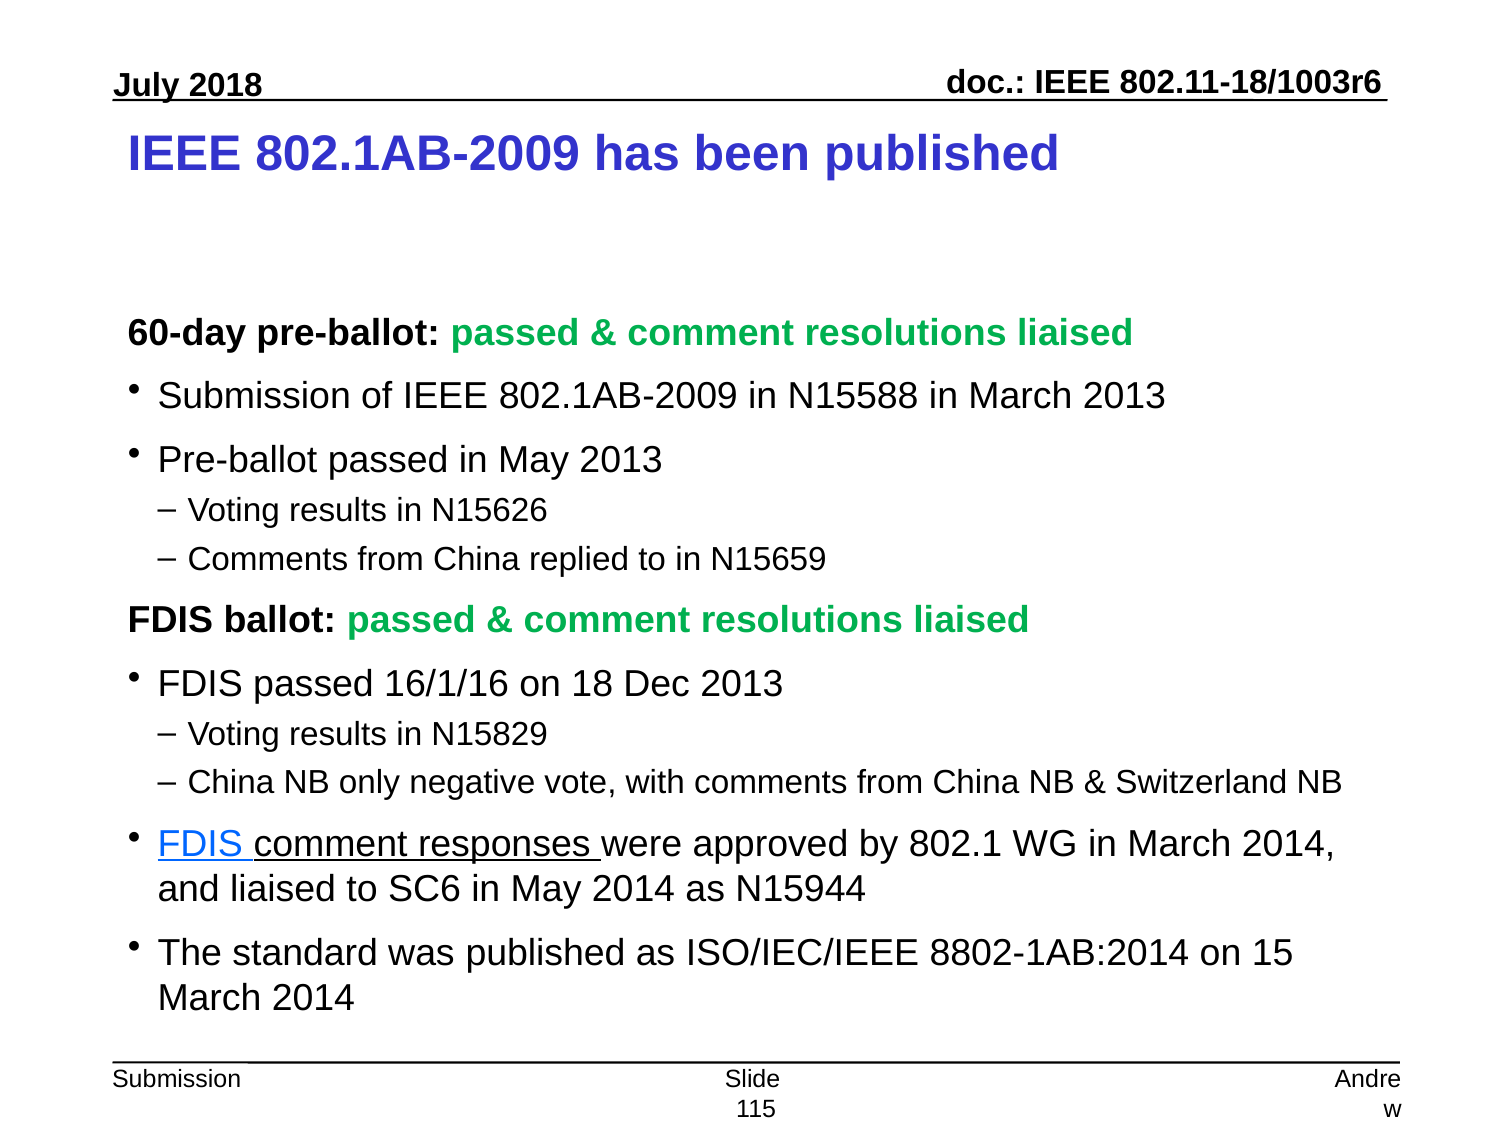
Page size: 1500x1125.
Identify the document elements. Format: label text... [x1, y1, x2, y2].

footer Andrew Myles, Cisco [1320, 1061, 1402, 1093]
list 60-day pre-ballot: passed & comment resolutions liaised Submission of IEEE 802.1AB-2009 in N15588 in March 2013 Pre-ballot passed in May 2013 Voting results in N15626 Comments from China replied to in N15659 FDIS ballot: passed & comment resolutions liaised FDIS passed 16/1/16 on 18 Dec 2013 Voting results in N15829 China NB only negative vote, with comments from China NB & Switzerland NB FDIS comment responses were approved by 802.1 WG in March 2014, and liaised to SC6 in May 2014 as N15944 The standard was published as ISO/IEC/IEEE 8802-1AB:2014 on 15 March 2014 [112, 299, 1388, 975]
slide_number Slide 115 [709, 1061, 803, 1093]
title IEEE 802.1AB-2009 has been published [112, 112, 1475, 288]
